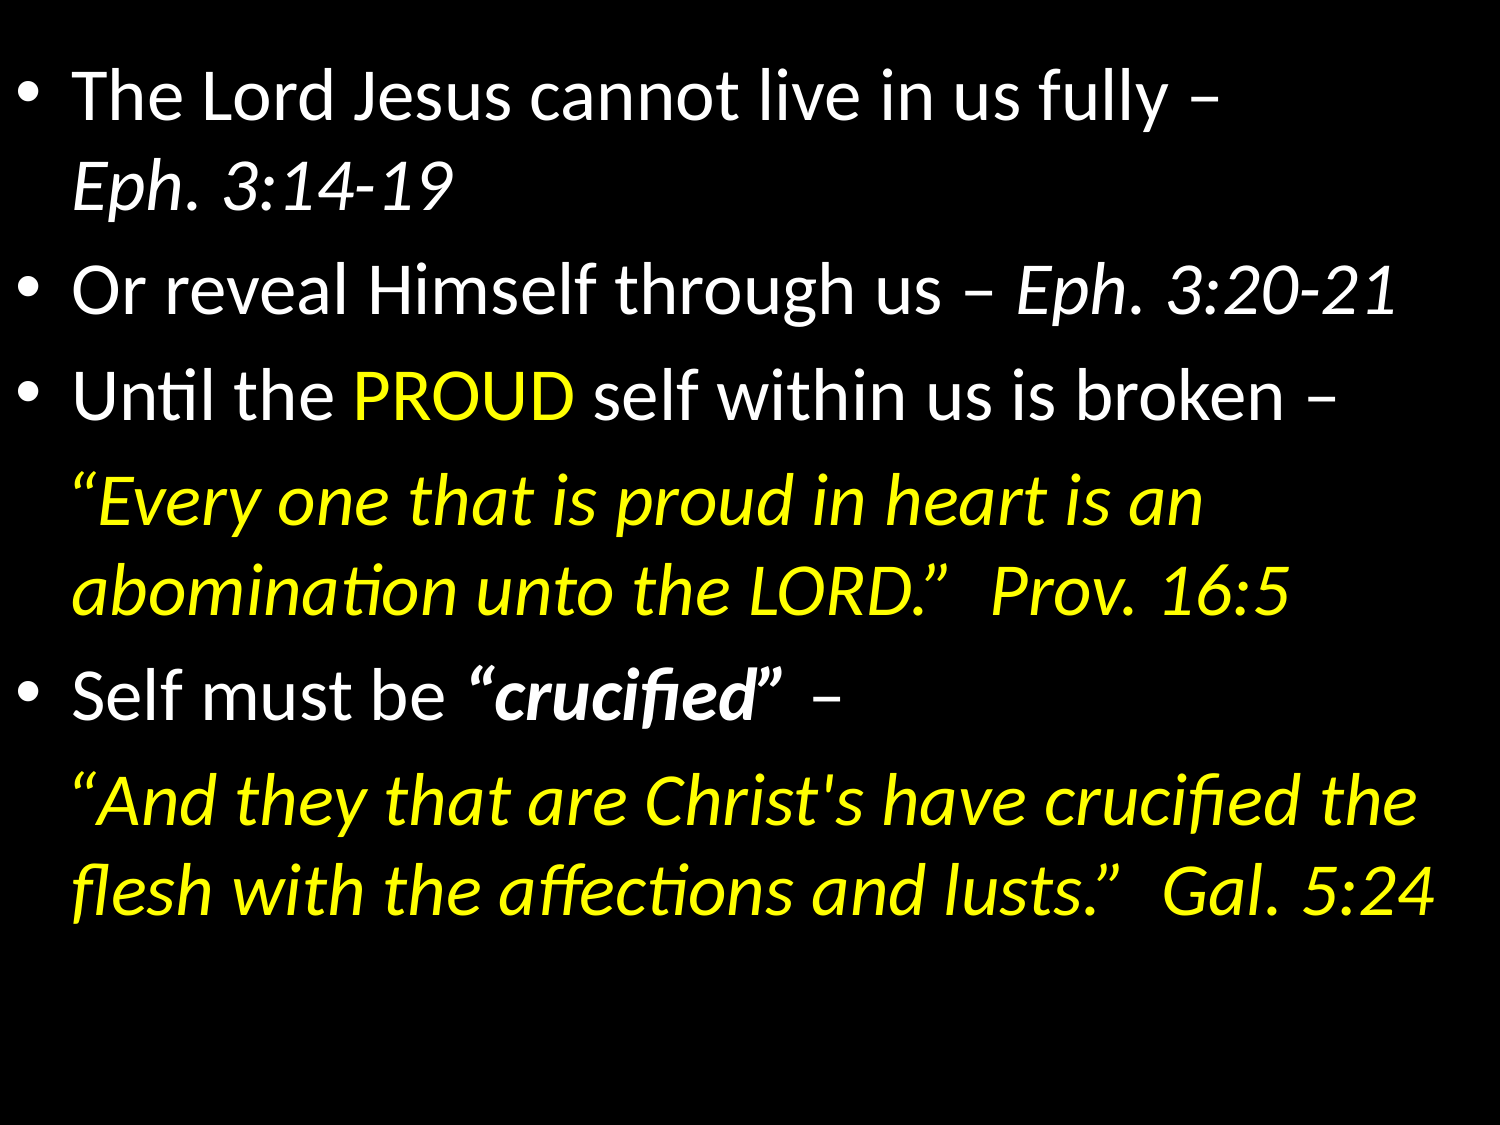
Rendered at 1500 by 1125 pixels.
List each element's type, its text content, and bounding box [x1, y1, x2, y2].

list The Lord Jesus cannot live in us fully – Eph. 3:14-19 Or reveal Himself through us – Eph. 3:20-21 Until the PROUD self within us is broken – “Every one that is proud in heart is an abomination unto the LORD.” Prov. 16:5 Self must be “crucified” – “And they that are Christ's have crucified the flesh with the affections and lusts.” Gal. 5:24 [0, 37, 1500, 1125]
